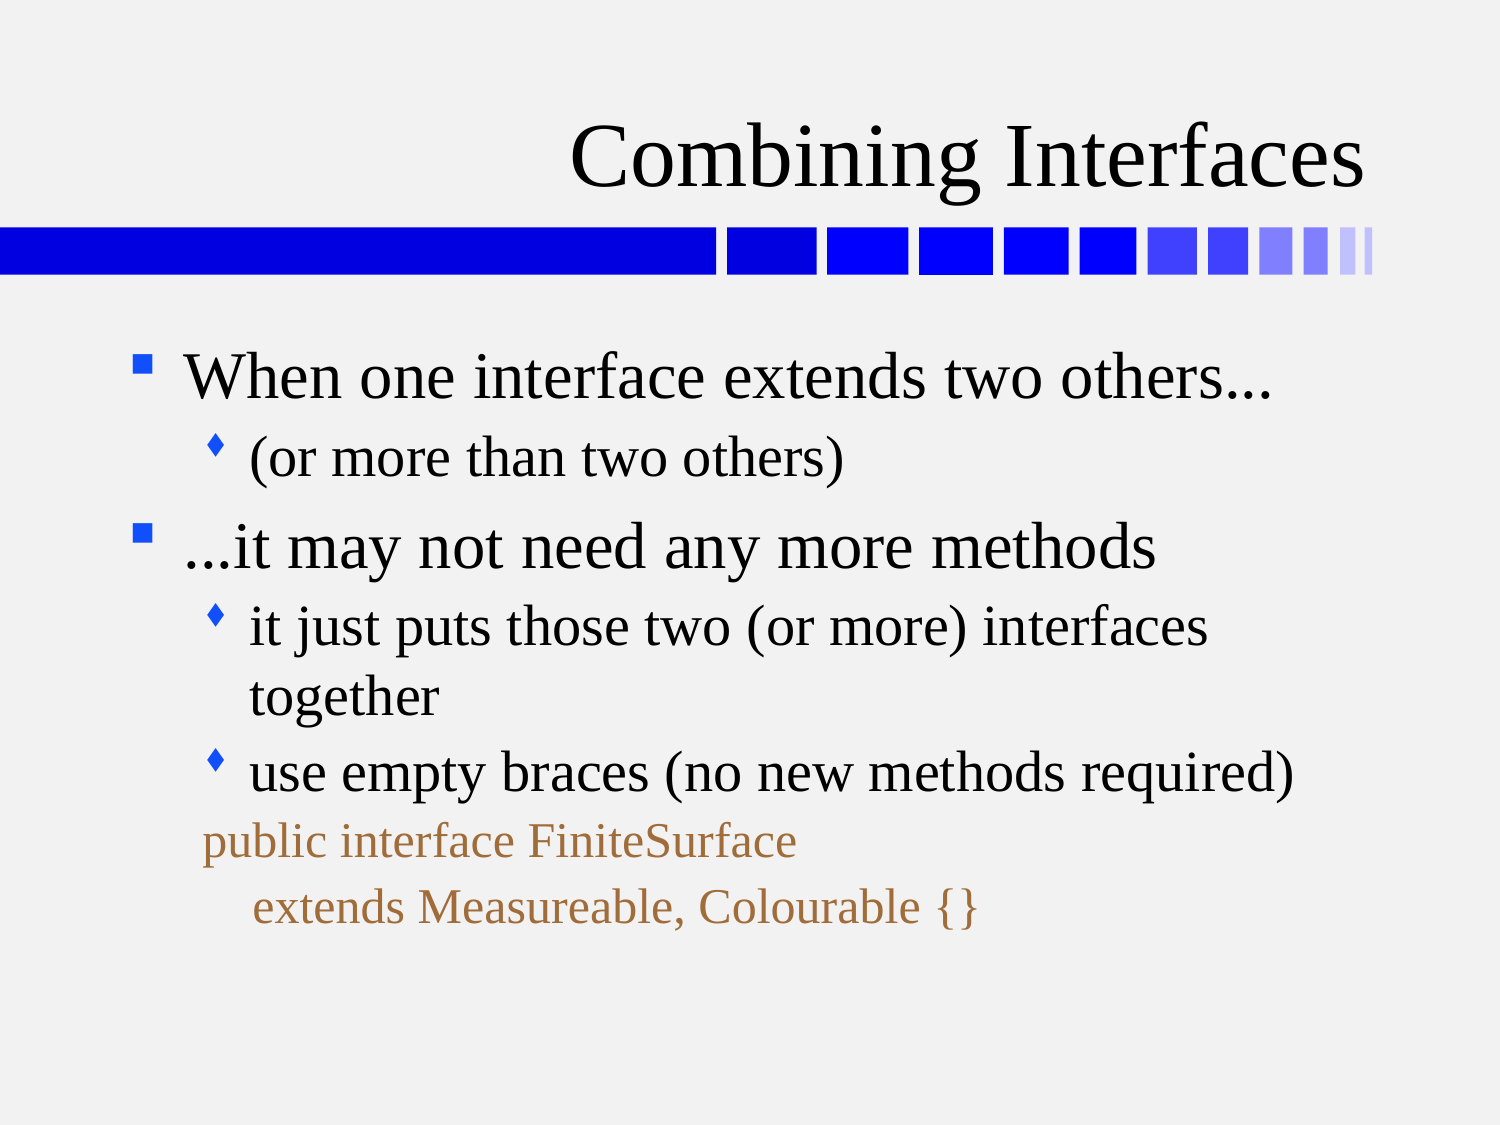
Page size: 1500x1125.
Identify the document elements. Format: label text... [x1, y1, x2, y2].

title Combining Interfaces [109, 27, 1383, 213]
list When one interface extends two others... (or more than two others) ...it may not need any more methods it just puts those two (or more) interfaces together use empty braces (no new methods required) public interface FiniteSurface extends Measureable, Colourable {} [111, 324, 1388, 1001]
